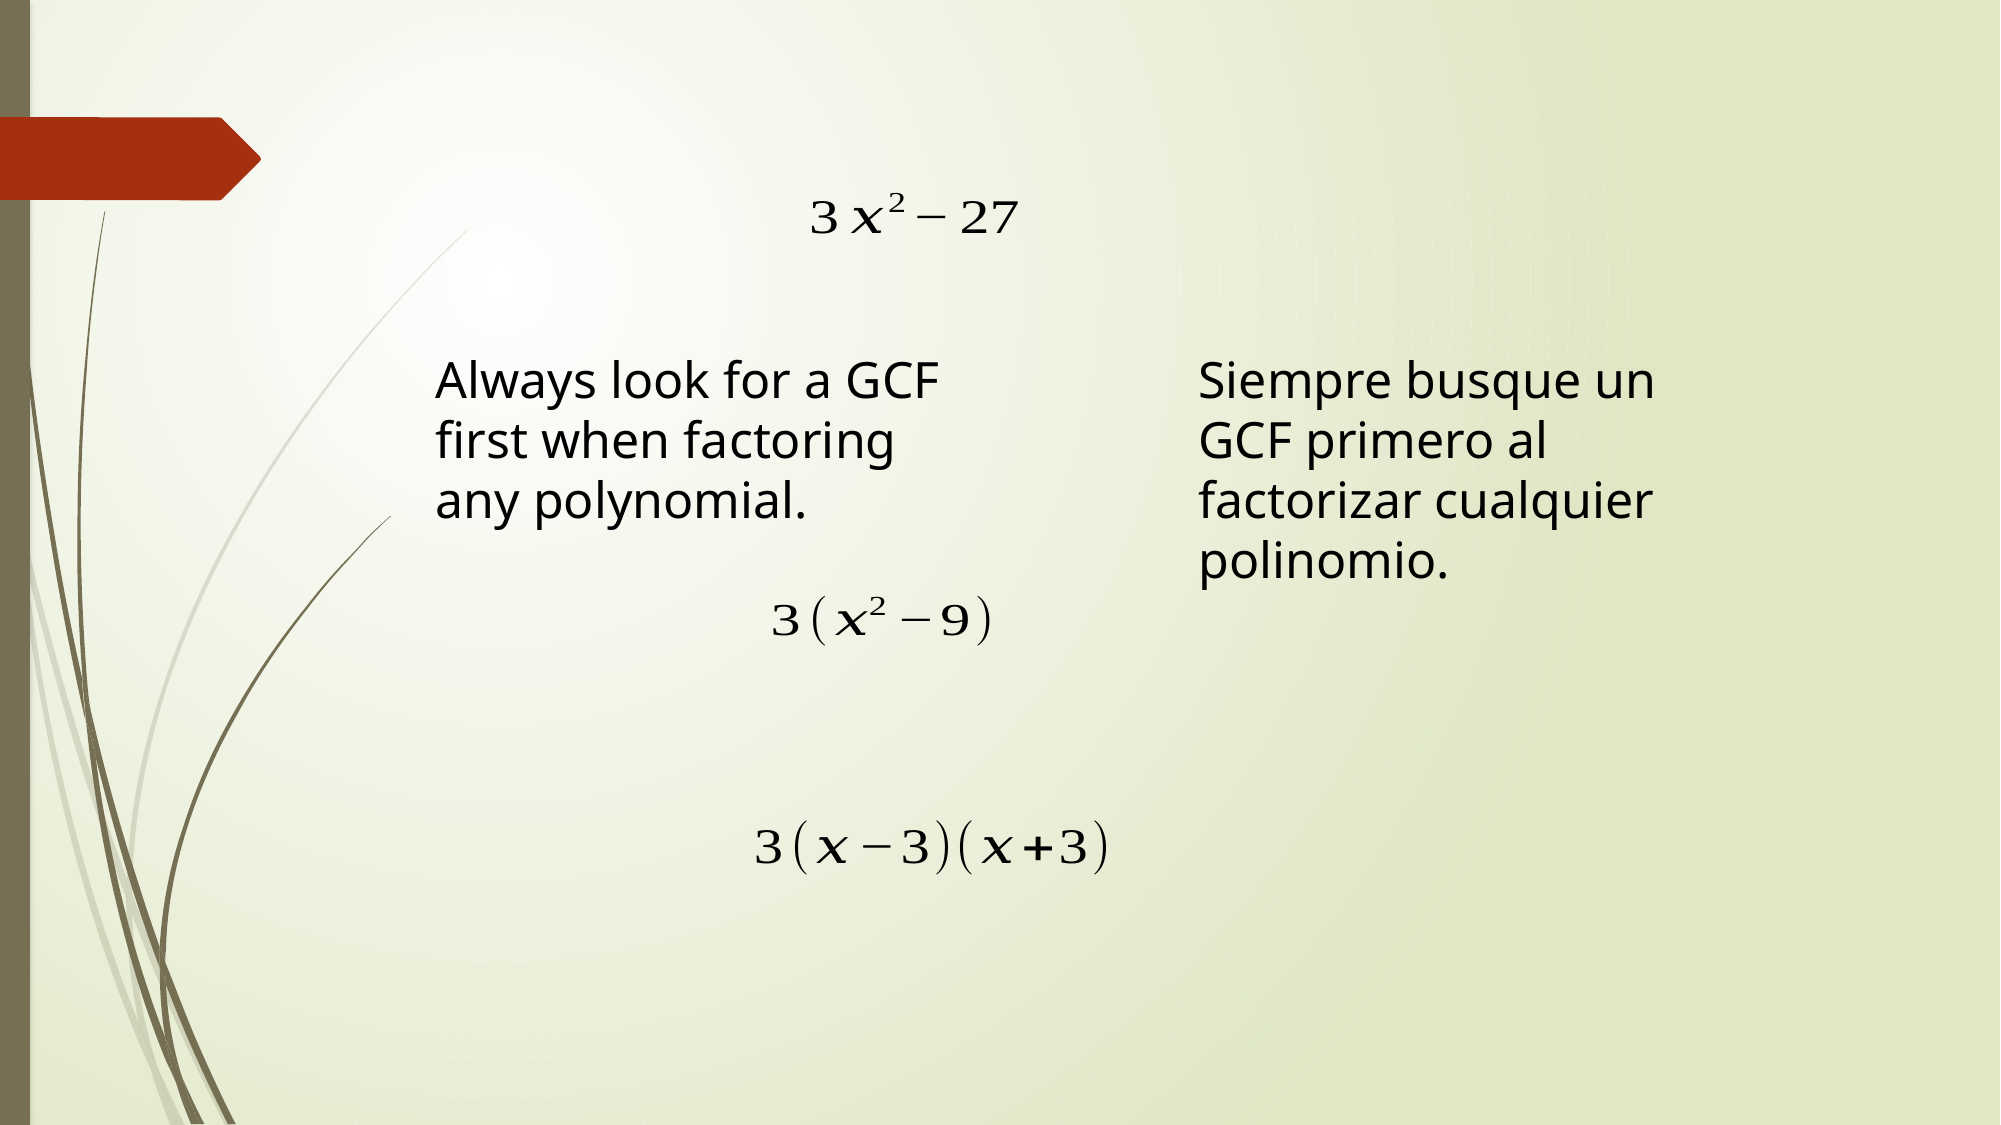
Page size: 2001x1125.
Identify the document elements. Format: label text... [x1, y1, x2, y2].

text_box Siempre busque un GCF primero al factorizar cualquier polinomio. [1183, 341, 1759, 656]
text_box Always look for a GCF first when factoring any polynomial. [420, 341, 996, 537]
